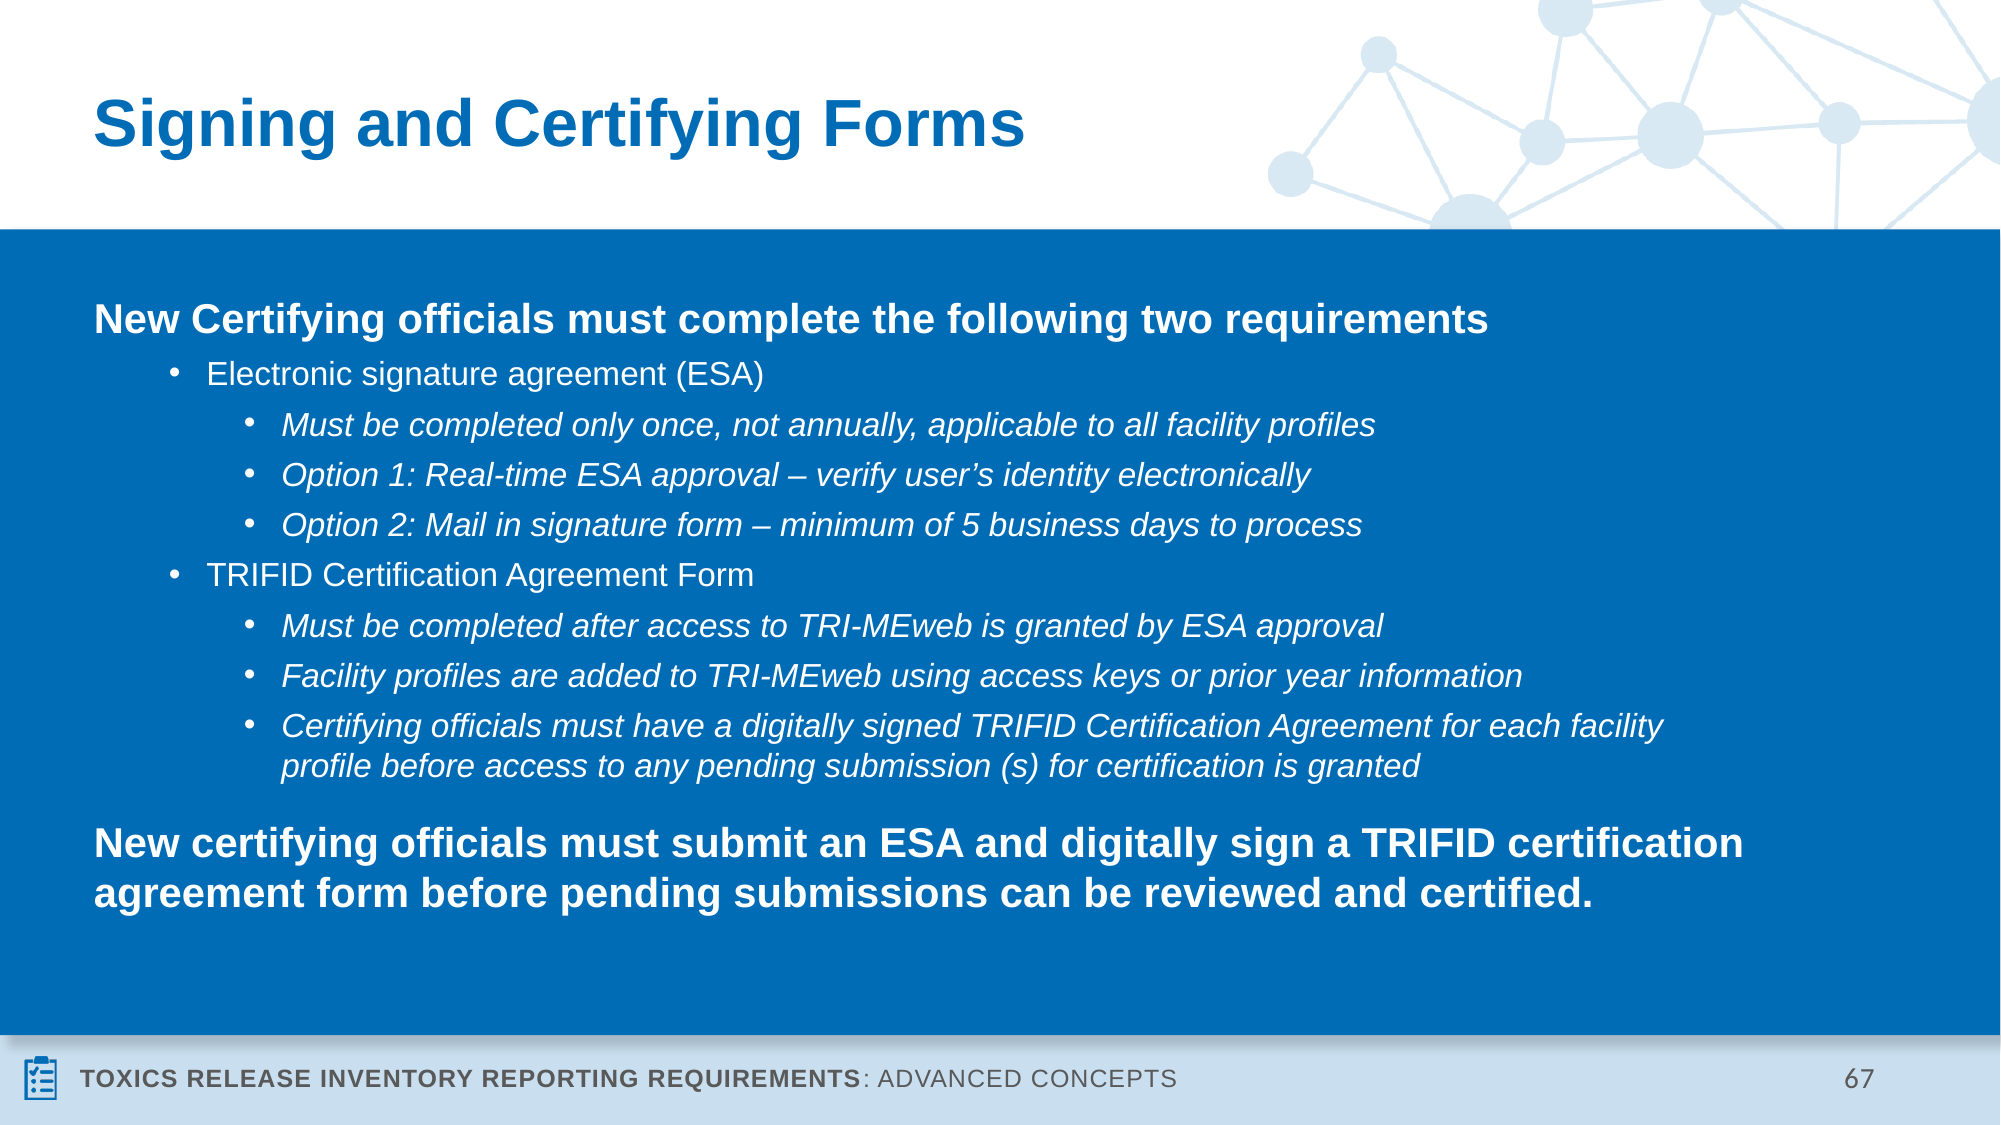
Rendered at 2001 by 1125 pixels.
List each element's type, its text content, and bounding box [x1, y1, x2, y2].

list New Certifying officials must complete the following two requirements Electronic signature agreement (ESA) Must be completed only once, not annually, applicable to all facility profiles Option 1: Real-time ESA approval – verify user’s identity electronically Option 2: Mail in signature form – minimum of 5 business days to process TRIFID Certification Agreement Form Must be completed after access to TRI-MEweb is granted by ESA approval Facility profiles are added to TRI-MEweb using access keys or prior year information Certifying officials must have a digitally signed TRIFID Certification Agreement for each facility profile before access to any pending submission (s) for certification is granted New certifying officials must submit an ESA and digitally sign a TRIFID certification agreement form before pending submissions can be reviewed and certified. [78, 284, 1890, 941]
title Signing and Certifying Forms [78, 63, 1890, 186]
